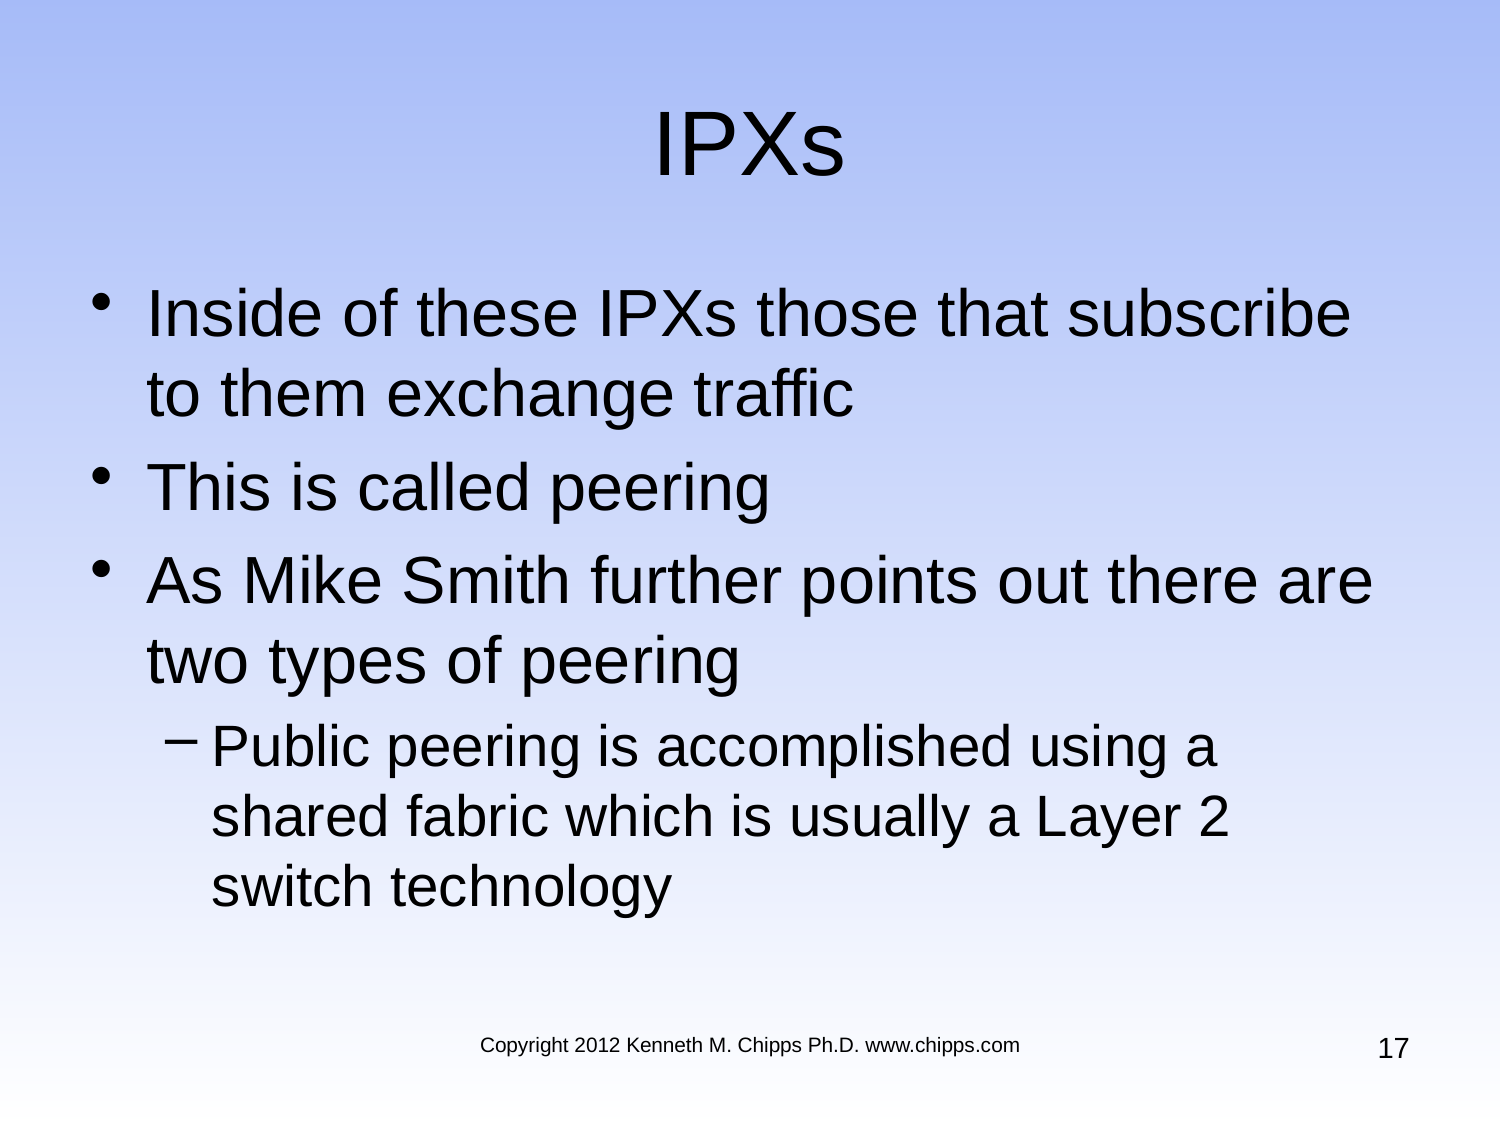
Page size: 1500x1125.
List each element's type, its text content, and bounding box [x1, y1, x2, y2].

title IPXs [74, 44, 1426, 233]
slide_number 17 [1074, 1021, 1426, 1101]
footer Copyright 2012 Kenneth M. Chipps Ph.D. www.chipps.com [449, 1024, 1051, 1103]
list Inside of these IPXs those that subscribe to them exchange traffic This is called peering As Mike Smith further points out there are two types of peering Public peering is accomplished using a shared fabric which is usually a Layer 2 switch technology [74, 262, 1426, 1006]
